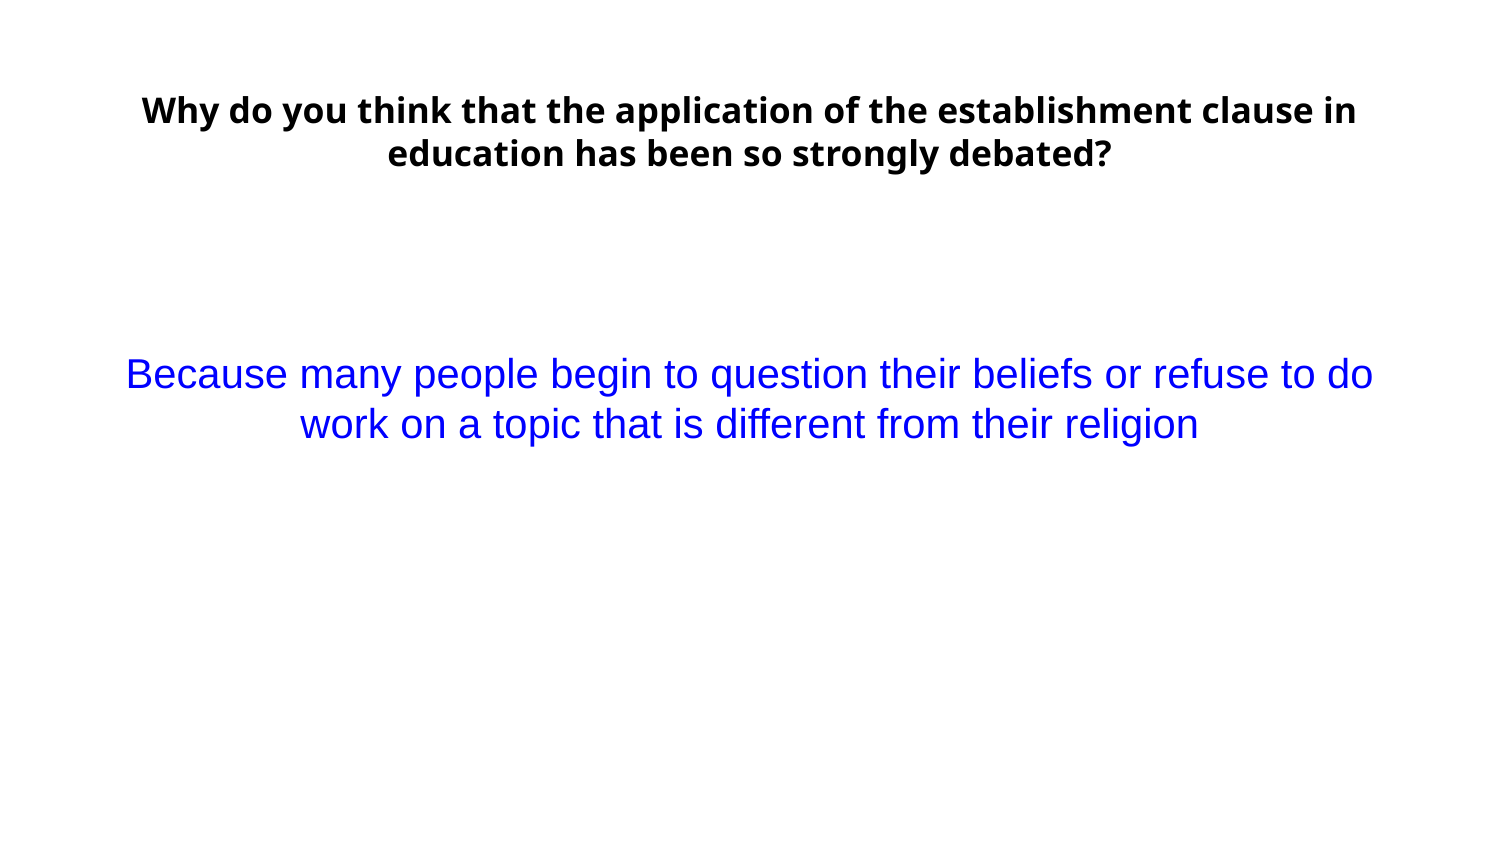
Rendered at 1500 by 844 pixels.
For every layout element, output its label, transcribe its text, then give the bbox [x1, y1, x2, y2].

title Why do you think that the application of the establishment clause in education has been so strongly debated? [51, 72, 1449, 167]
list Because many people begin to question their beliefs or refuse to do work on a topic that is different from their religion [63, 332, 1437, 702]
